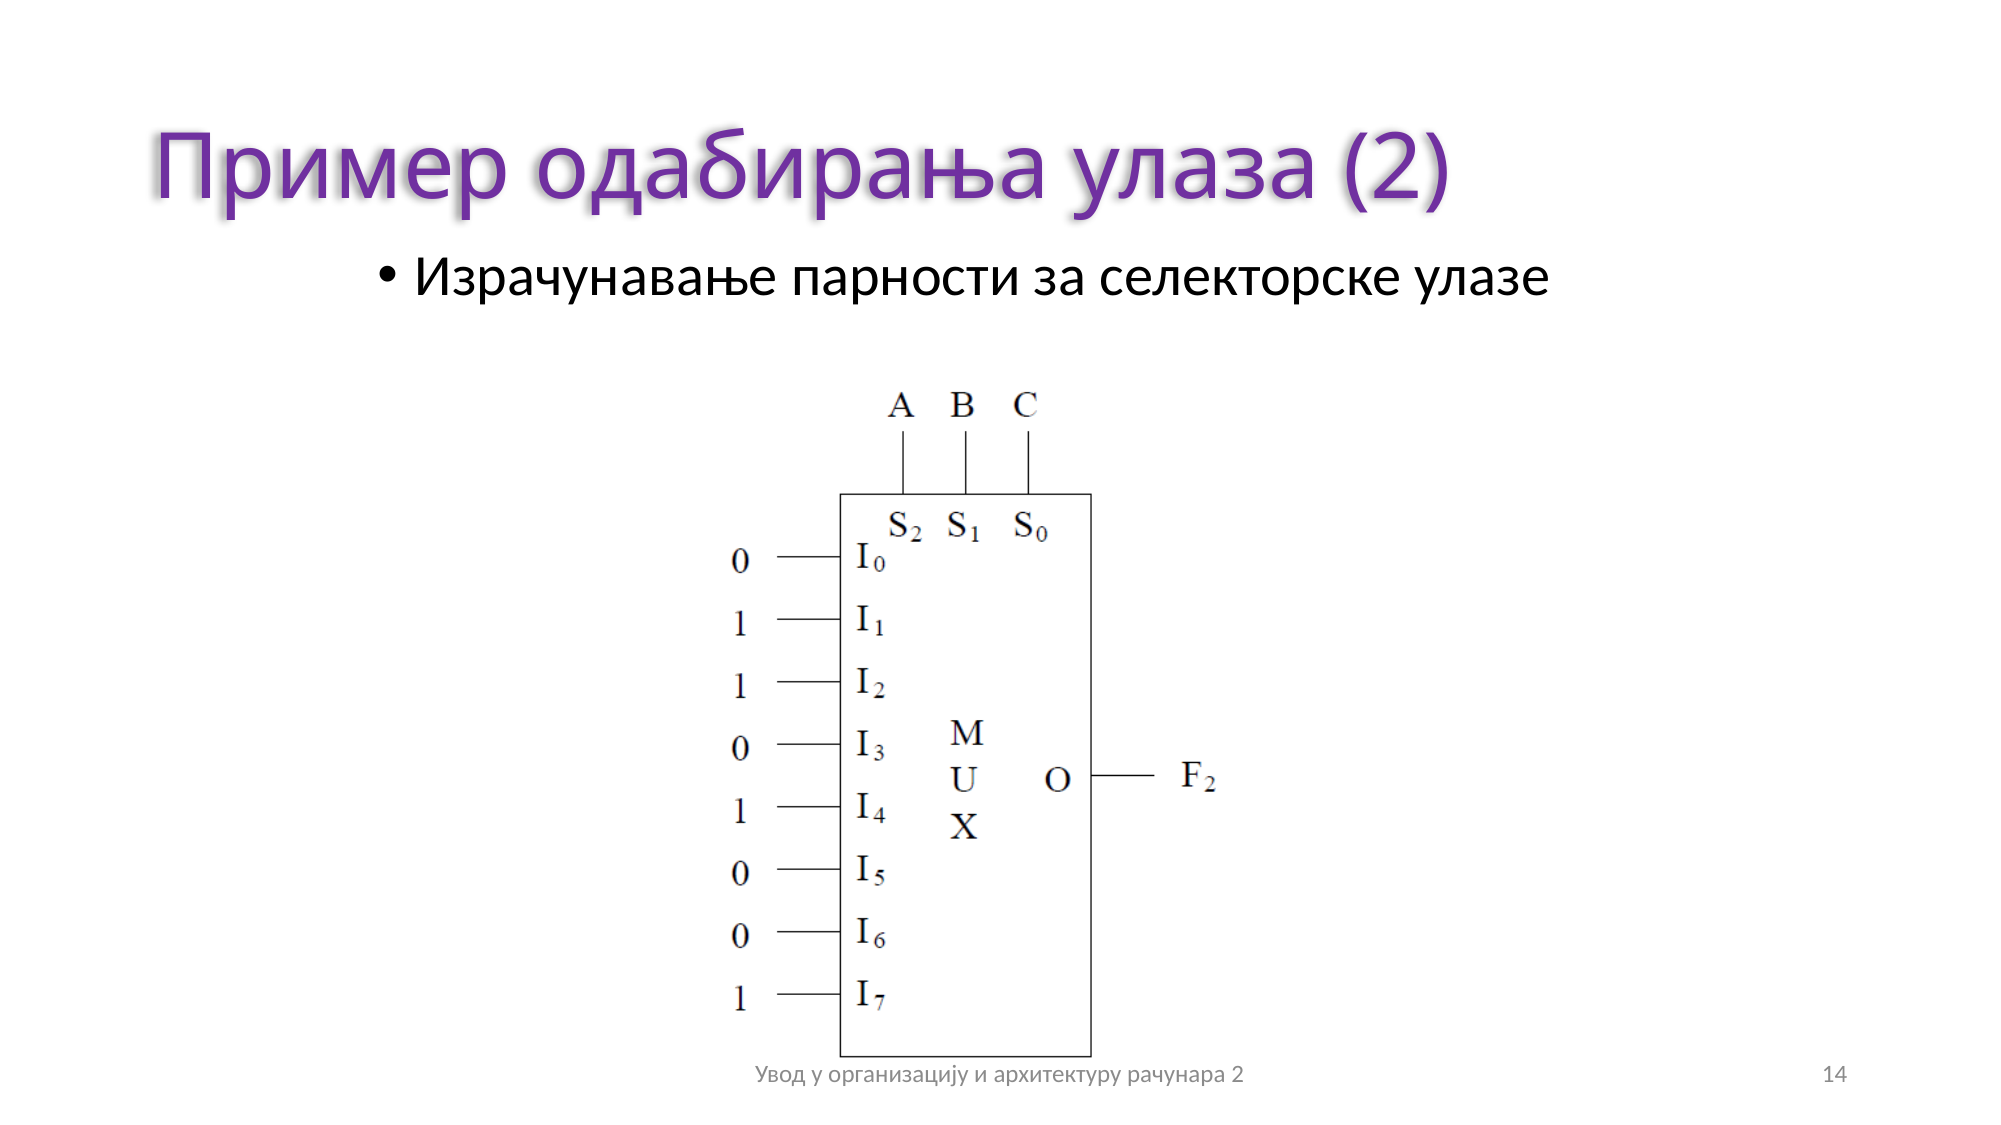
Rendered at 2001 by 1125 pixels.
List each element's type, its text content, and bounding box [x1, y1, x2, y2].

list Израчунавање парности за селекторске улазе [362, 237, 1713, 382]
slide_number 14 [1412, 1042, 1863, 1103]
footer Увод у организацију и архитектуру рачунара 2 [662, 1042, 1338, 1103]
title Пример одабирања улаза (2) [137, 59, 1863, 278]
picture [724, 387, 1223, 1063]
